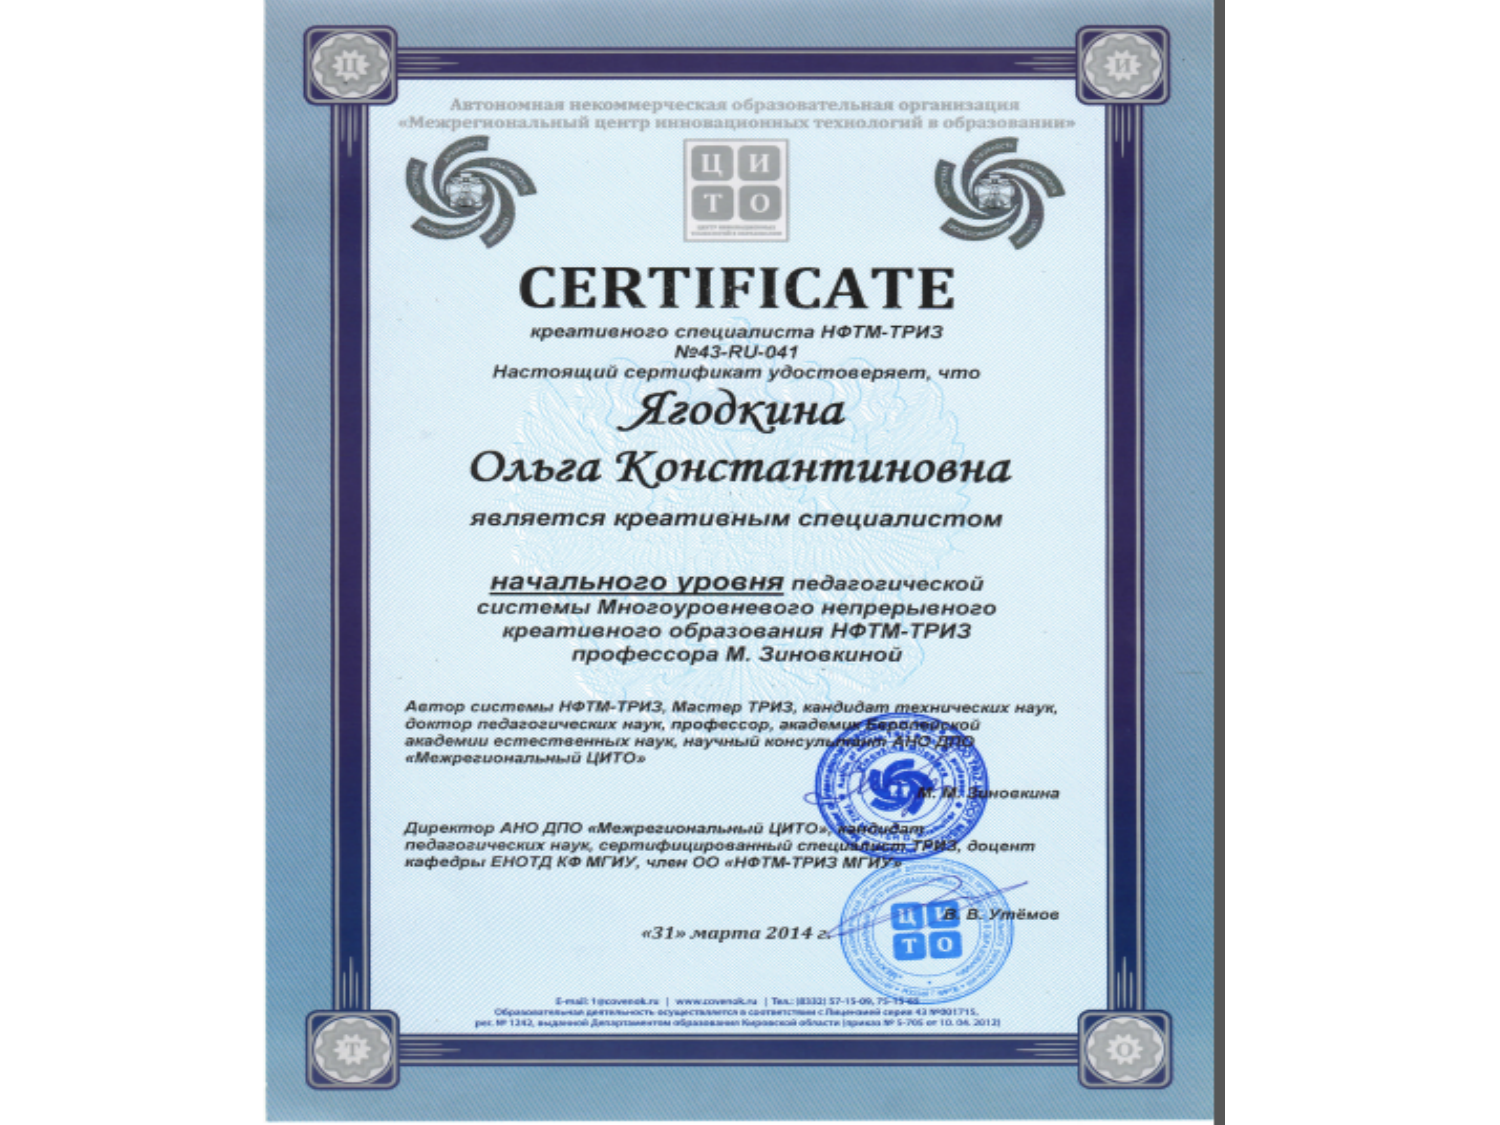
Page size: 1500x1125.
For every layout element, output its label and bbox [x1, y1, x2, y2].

list [262, 0, 1225, 1125]
